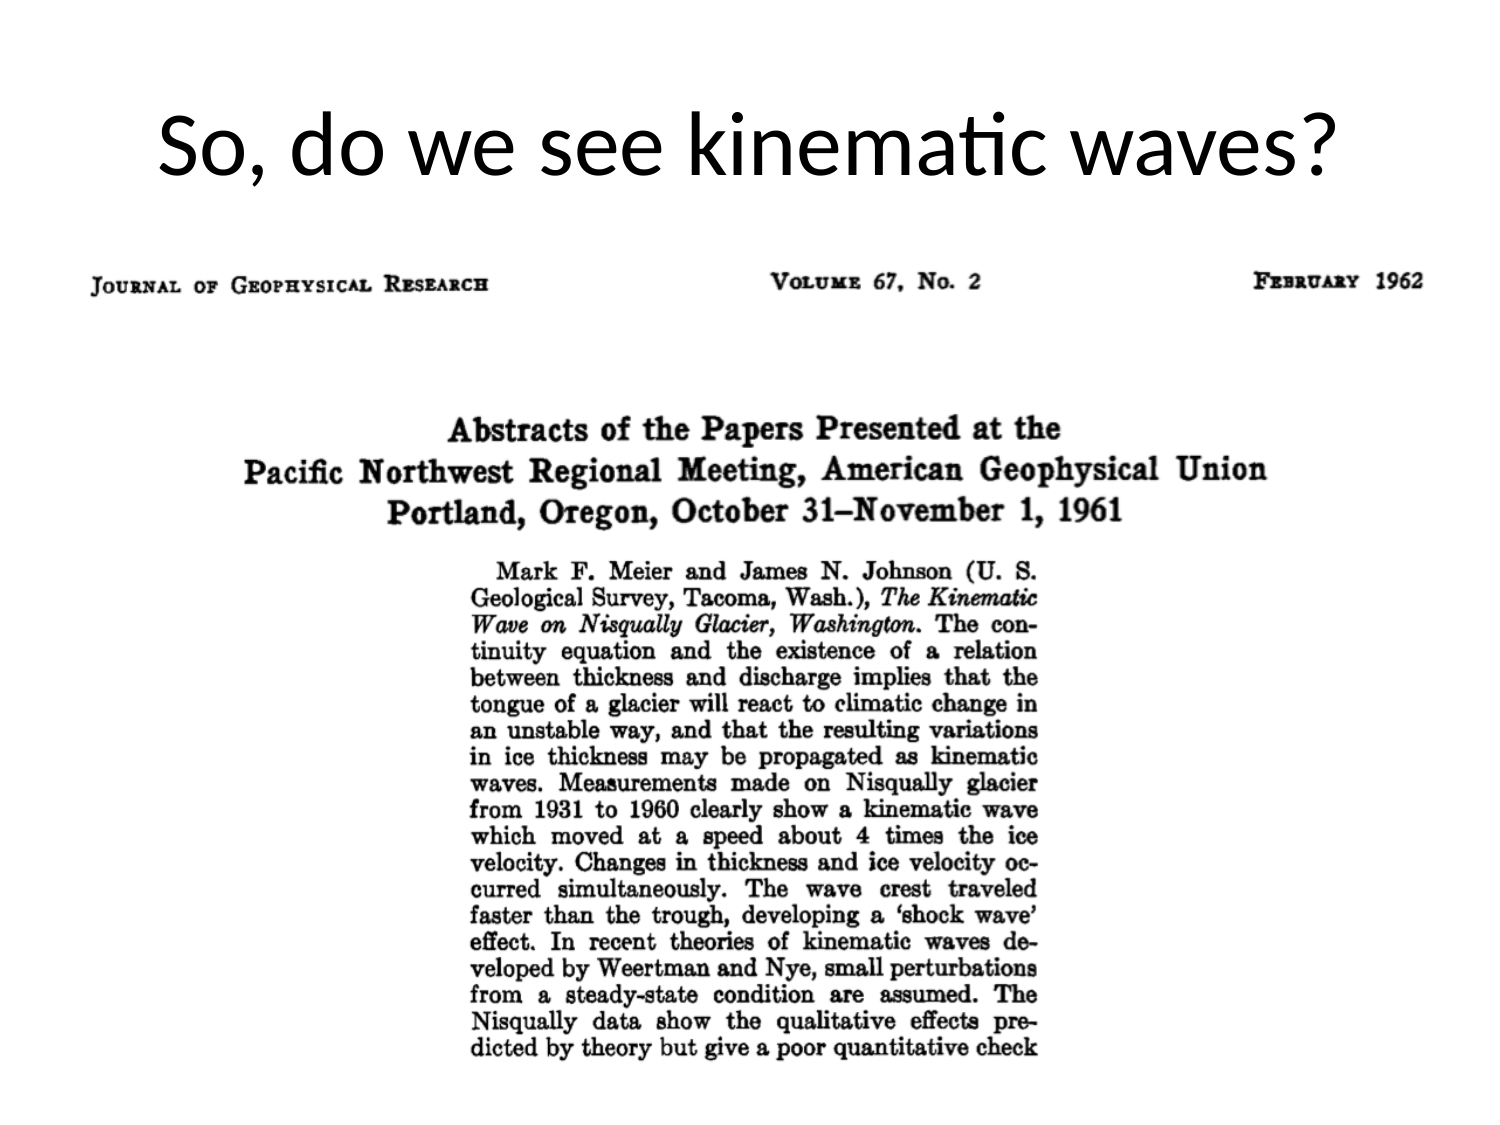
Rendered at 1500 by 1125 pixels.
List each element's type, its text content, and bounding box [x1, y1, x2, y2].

picture [0, 232, 1500, 1073]
title So, do we see kinematic waves? [75, 45, 1425, 230]
